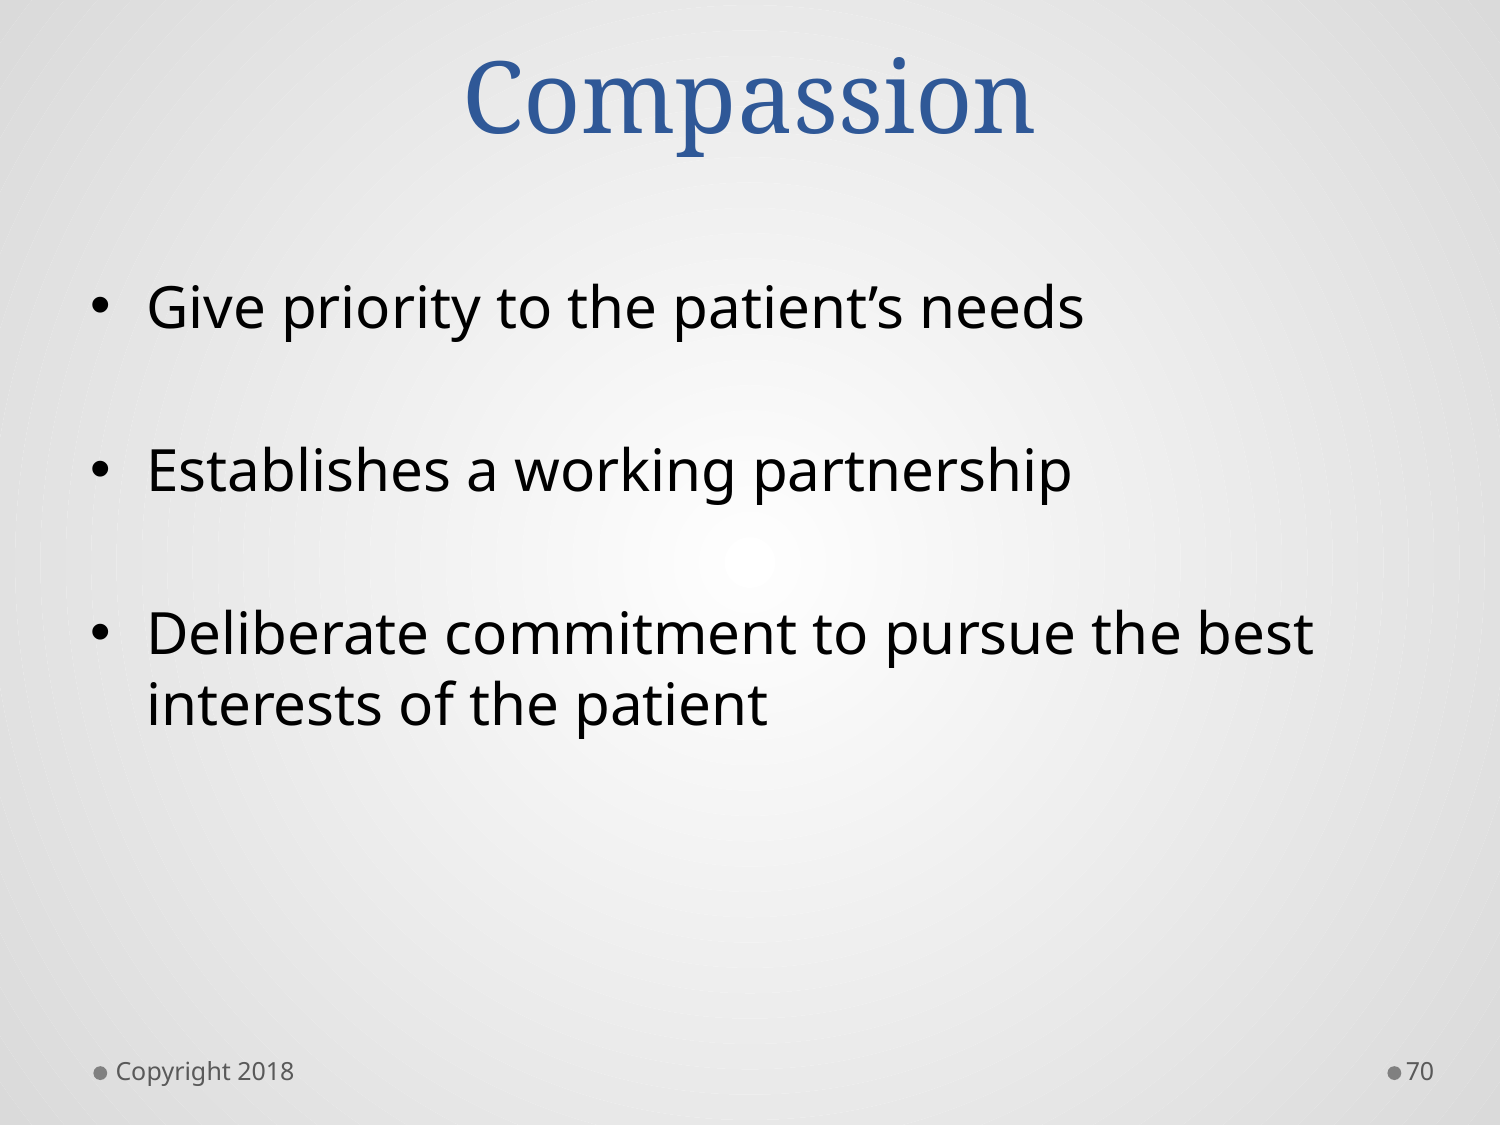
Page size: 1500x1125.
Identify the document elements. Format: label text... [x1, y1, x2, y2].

title Compassion [75, 0, 1425, 161]
footer Copyright 2018 [108, 1042, 1371, 1103]
list Give priority to the patient’s needs Establishes a working partnership Deliberate commitment to pursue the best interests of the patient [75, 262, 1425, 1005]
slide_number 70 [1401, 1042, 1494, 1103]
